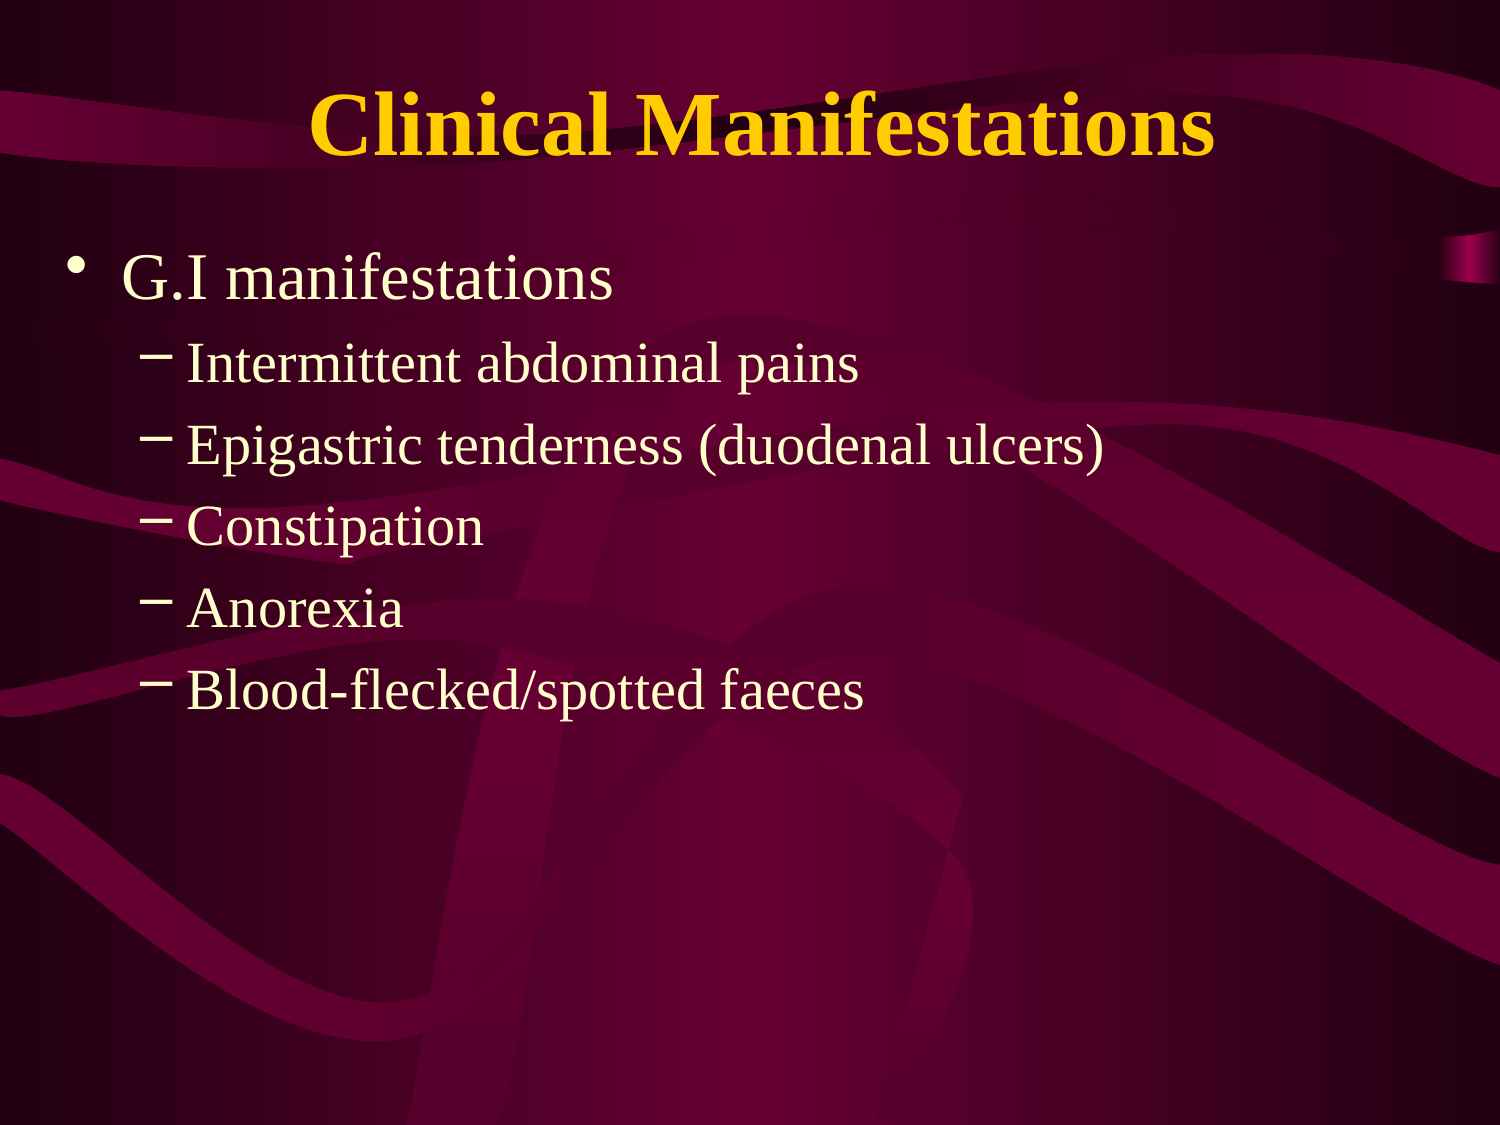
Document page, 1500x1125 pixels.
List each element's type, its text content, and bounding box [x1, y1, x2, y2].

title Clinical Manifestations [50, 50, 1475, 188]
list G.I manifestations Intermittent abdominal pains Epigastric tenderness (duodenal ulcers) Constipation Anorexia Blood-flecked/spotted faeces [50, 224, 1475, 1088]
